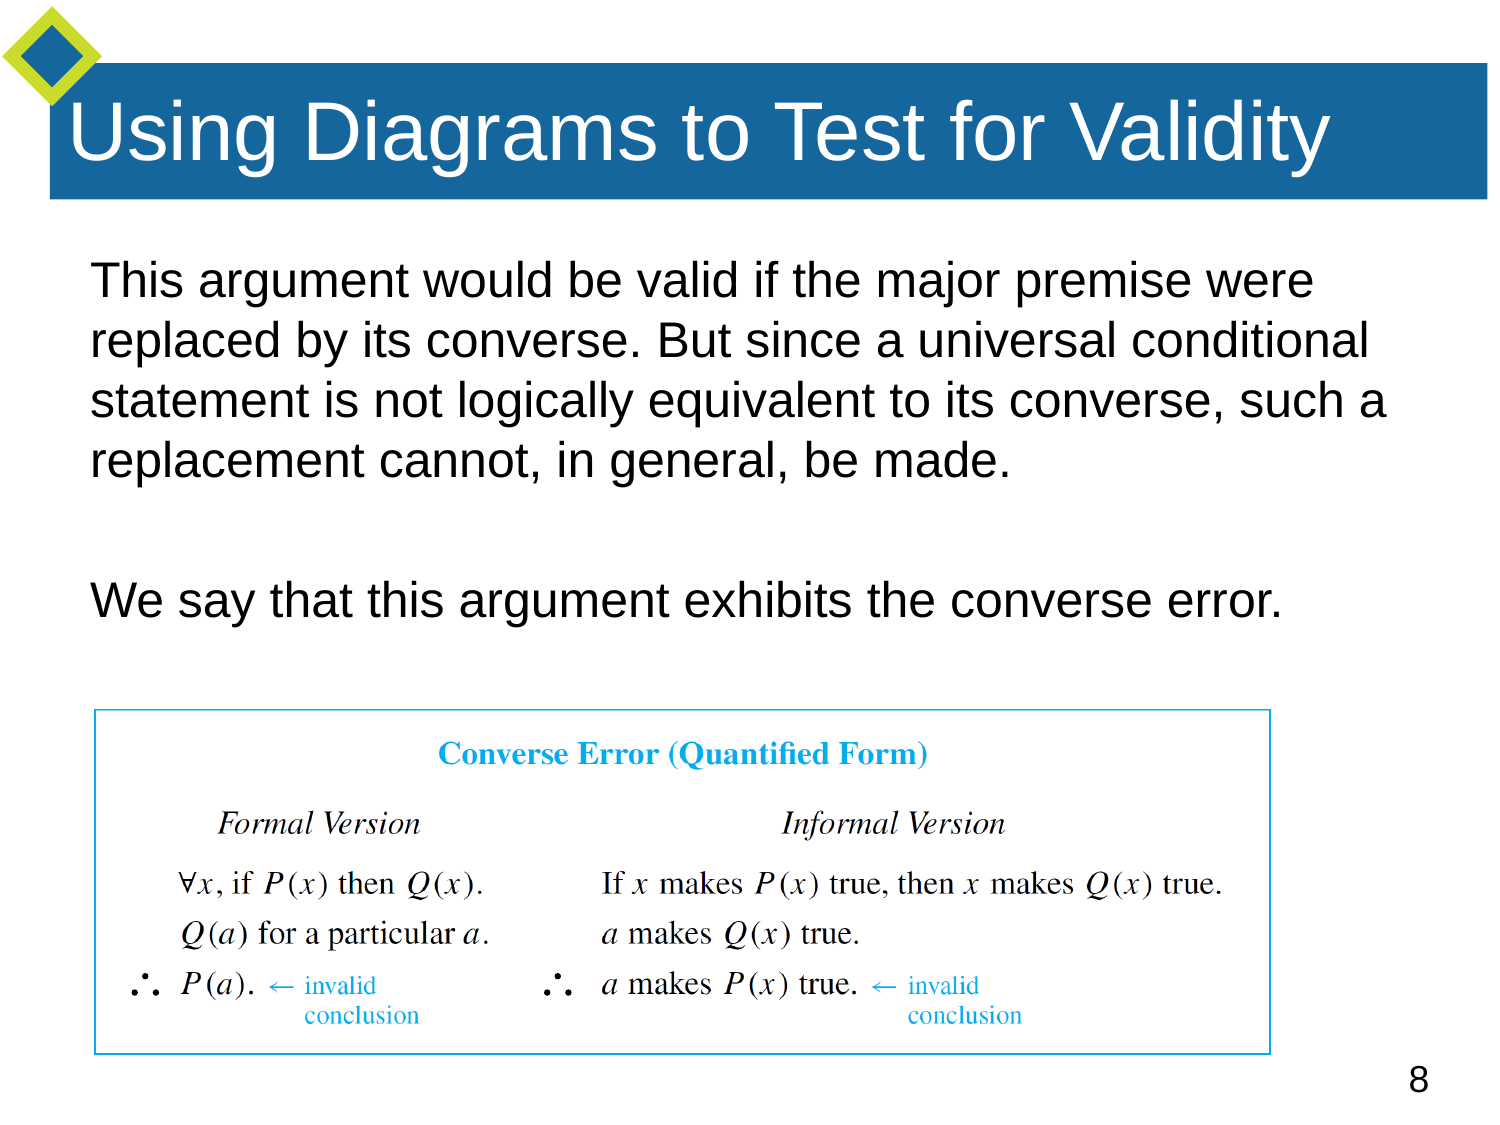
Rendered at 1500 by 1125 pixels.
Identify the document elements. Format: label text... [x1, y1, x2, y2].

title Using Diagrams to Test for Validity [52, 33, 1403, 221]
picture [83, 702, 1279, 1063]
list This argument would be valid if the major premise were replaced by its converse. But since a universal conditional statement is not logically equivalent to its converse, such a replacement cannot, in general, be made. We say that this argument exhibits the converse error. [75, 239, 1425, 1103]
